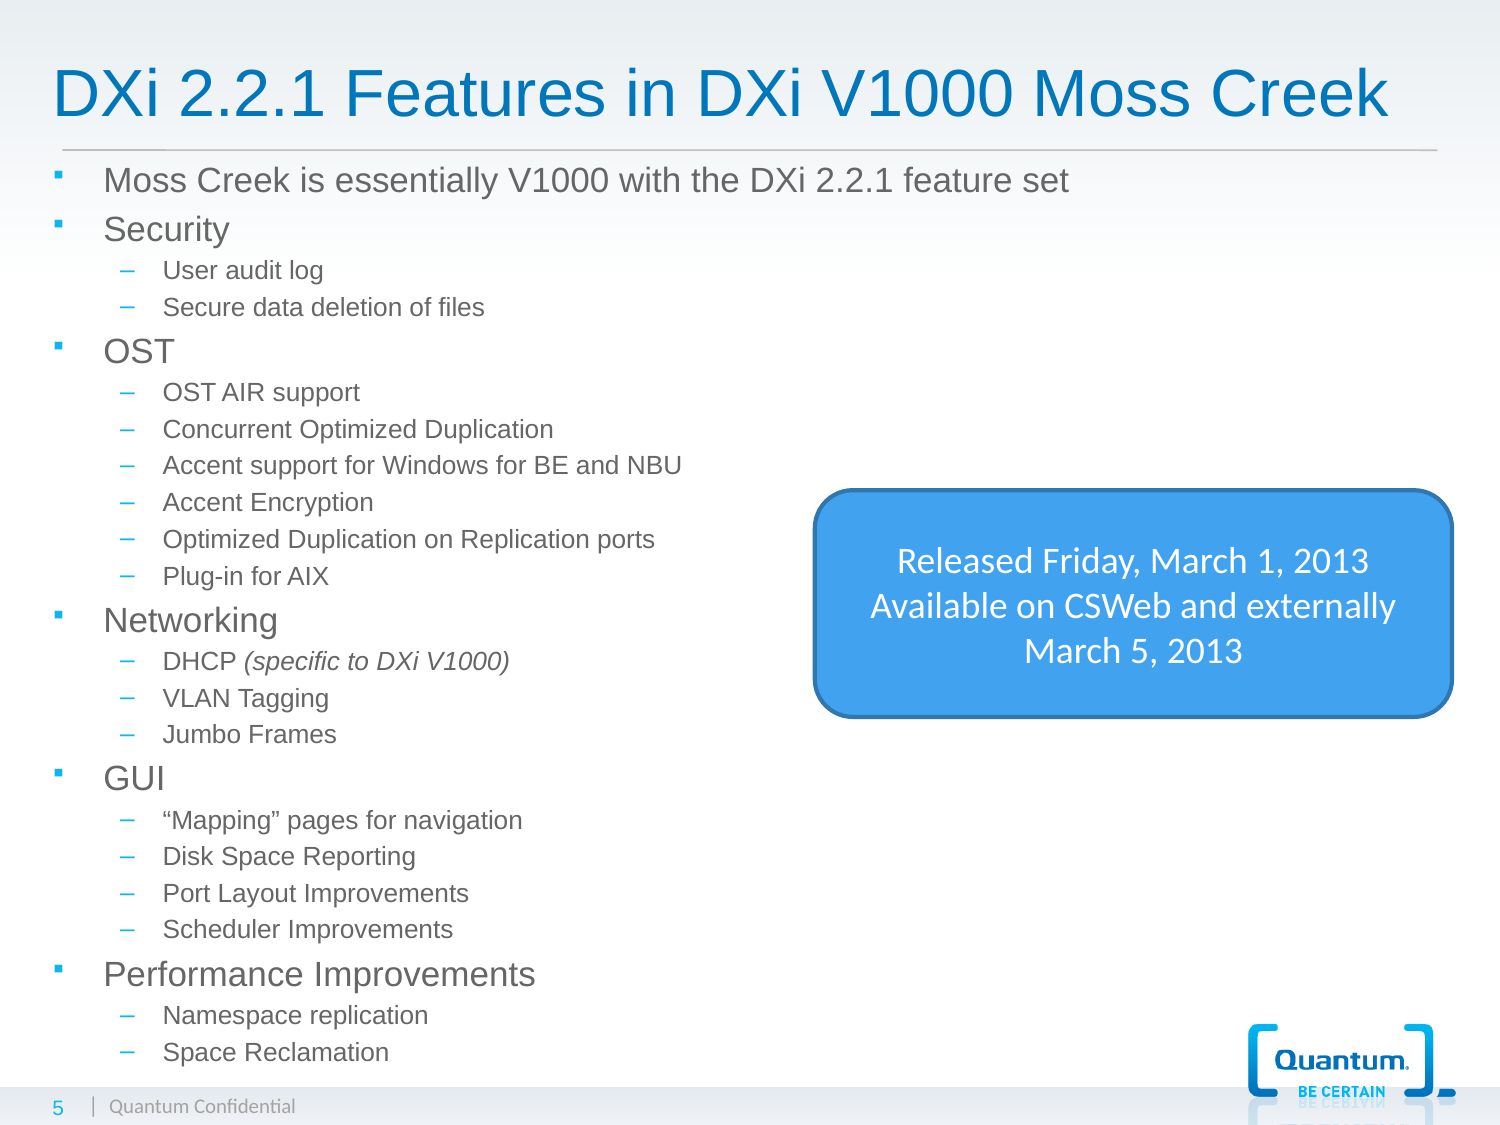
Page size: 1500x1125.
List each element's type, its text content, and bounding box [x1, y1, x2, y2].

picture [1240, 1088, 1463, 1125]
list Moss Creek is essentially V1000 with the DXi 2.2.1 feature set Security User audit log Secure data deletion of files OST OST AIR support Concurrent Optimized Duplication Accent support for Windows for BE and NBU Accent Encryption Optimized Duplication on Replication ports Plug-in for AIX Networking DHCP (specific to DXi V1000) VLAN Tagging Jumbo Frames GUI “Mapping” pages for navigation Disk Space Reporting Port Layout Improvements Scheduler Improvements Performance Improvements Namespace replication Space Reclamation [37, 149, 1463, 1088]
title DXi 2.2.1 Features in DXi V1000 Moss Creek [37, 37, 1500, 143]
slide_number 5 [37, 1087, 114, 1125]
text_box Released Friday, March 1, 2013 Available on CSWeb and externally March 5, 2013 [812, 488, 1455, 720]
